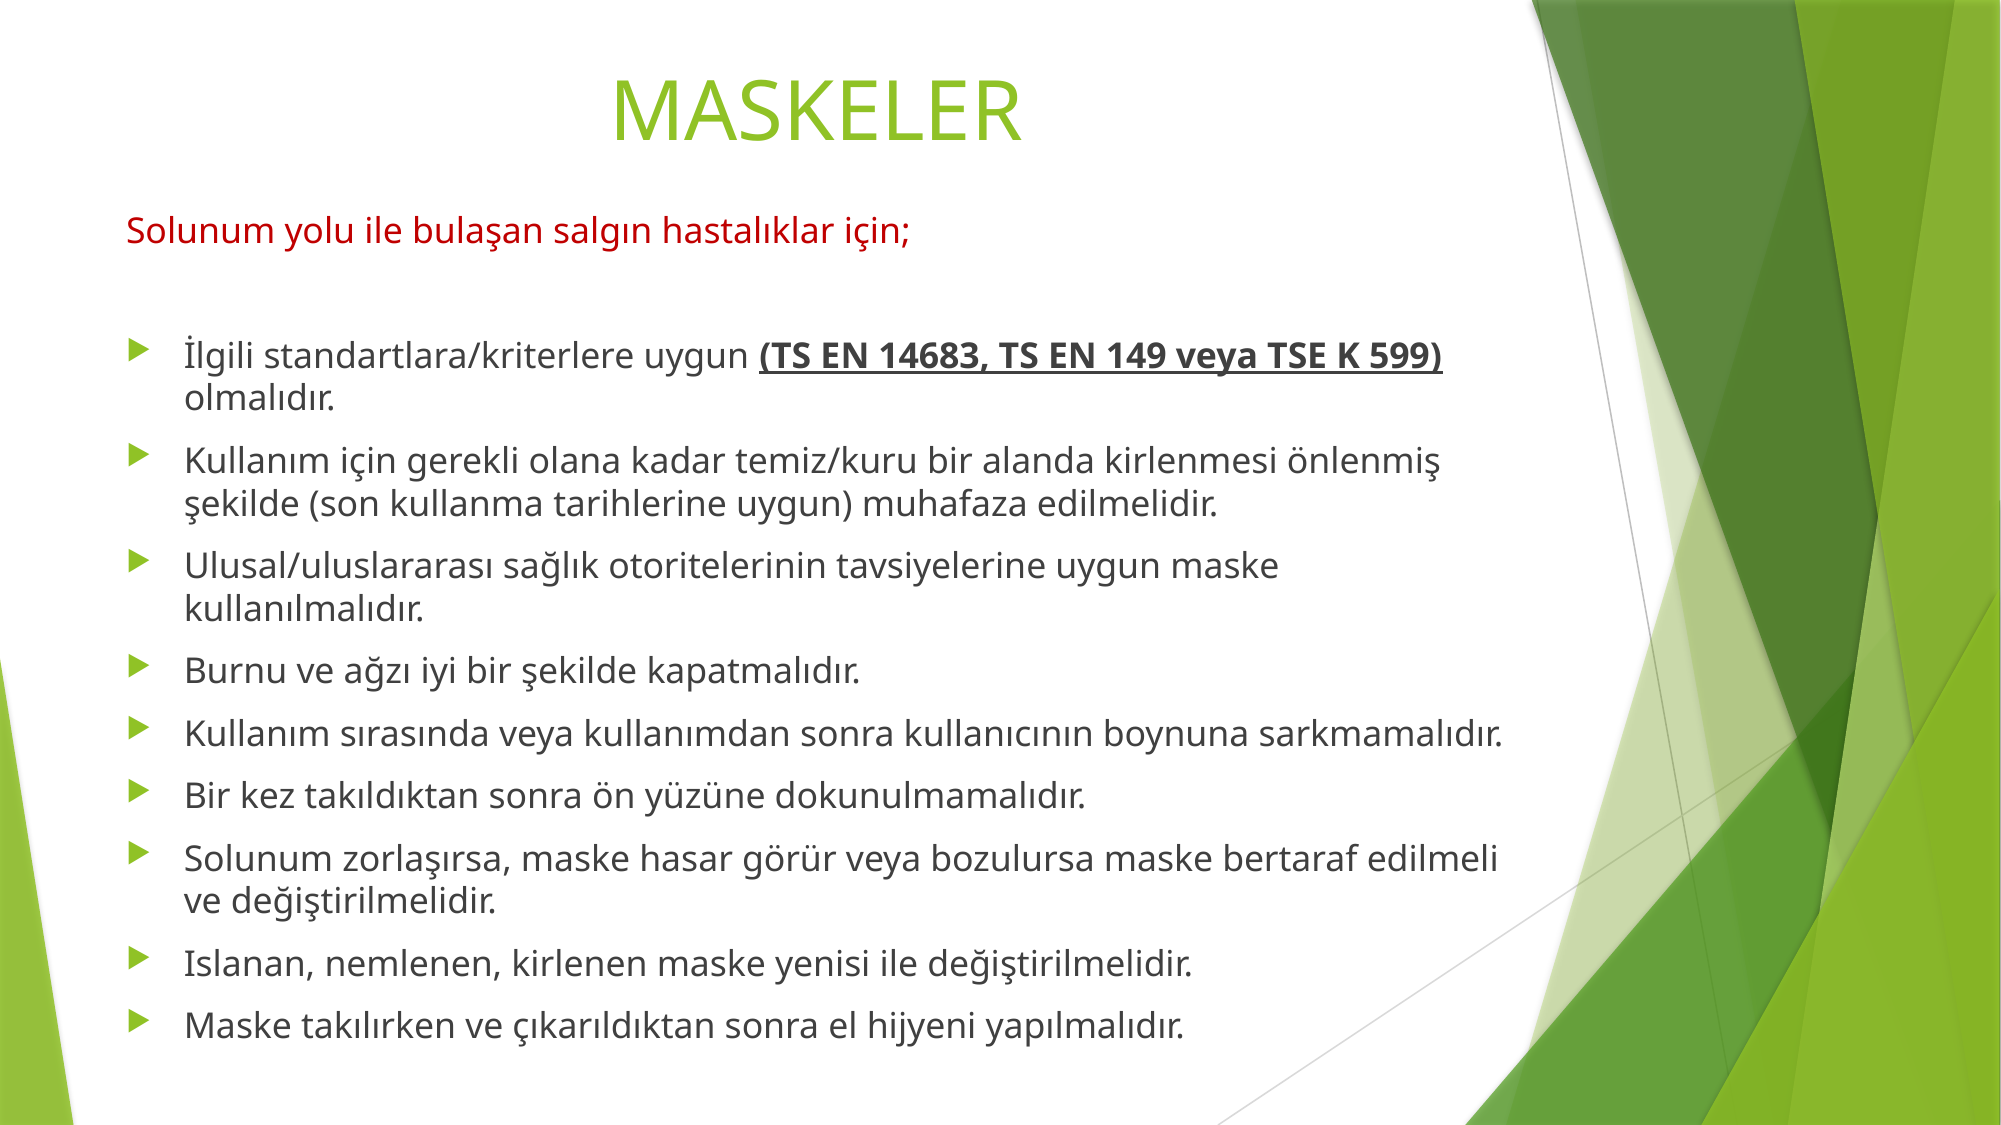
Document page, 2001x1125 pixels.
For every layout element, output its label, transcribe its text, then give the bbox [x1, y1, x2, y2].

list Solunum yolu ile bulaşan salgın hastalıklar için; İlgili standartlara/kriterlere uygun (TS EN 14683, TS EN 149 veya TSE K 599) olmalıdır. Kullanım için gerekli olana kadar temiz/kuru bir alanda kirlenmesi önlenmiş şekilde (son kullanma tarihlerine uygun) muhafaza edilmelidir. Ulusal/uluslararası sağlık otoritelerinin tavsiyelerine uygun maske kullanılmalıdır. Burnu ve ağzı iyi bir şekilde kapatmalıdır. Kullanım sırasında veya kullanımdan sonra kullanıcının boynuna sarkmamalıdır. Bir kez takıldıktan sonra ön yüzüne dokunulmamalıdır. Solunum zorlaşırsa, maske hasar görür veya bozulursa maske bertaraf edilmeli ve değiştirilmelidir. Islanan, nemlenen, kirlenen maske yenisi ile değiştirilmelidir. Maske takılırken ve çıkarıldıktan sonra el hijyeni yapılmalıdır. [111, 200, 1522, 1055]
title MASKELER [111, 50, 1522, 200]
